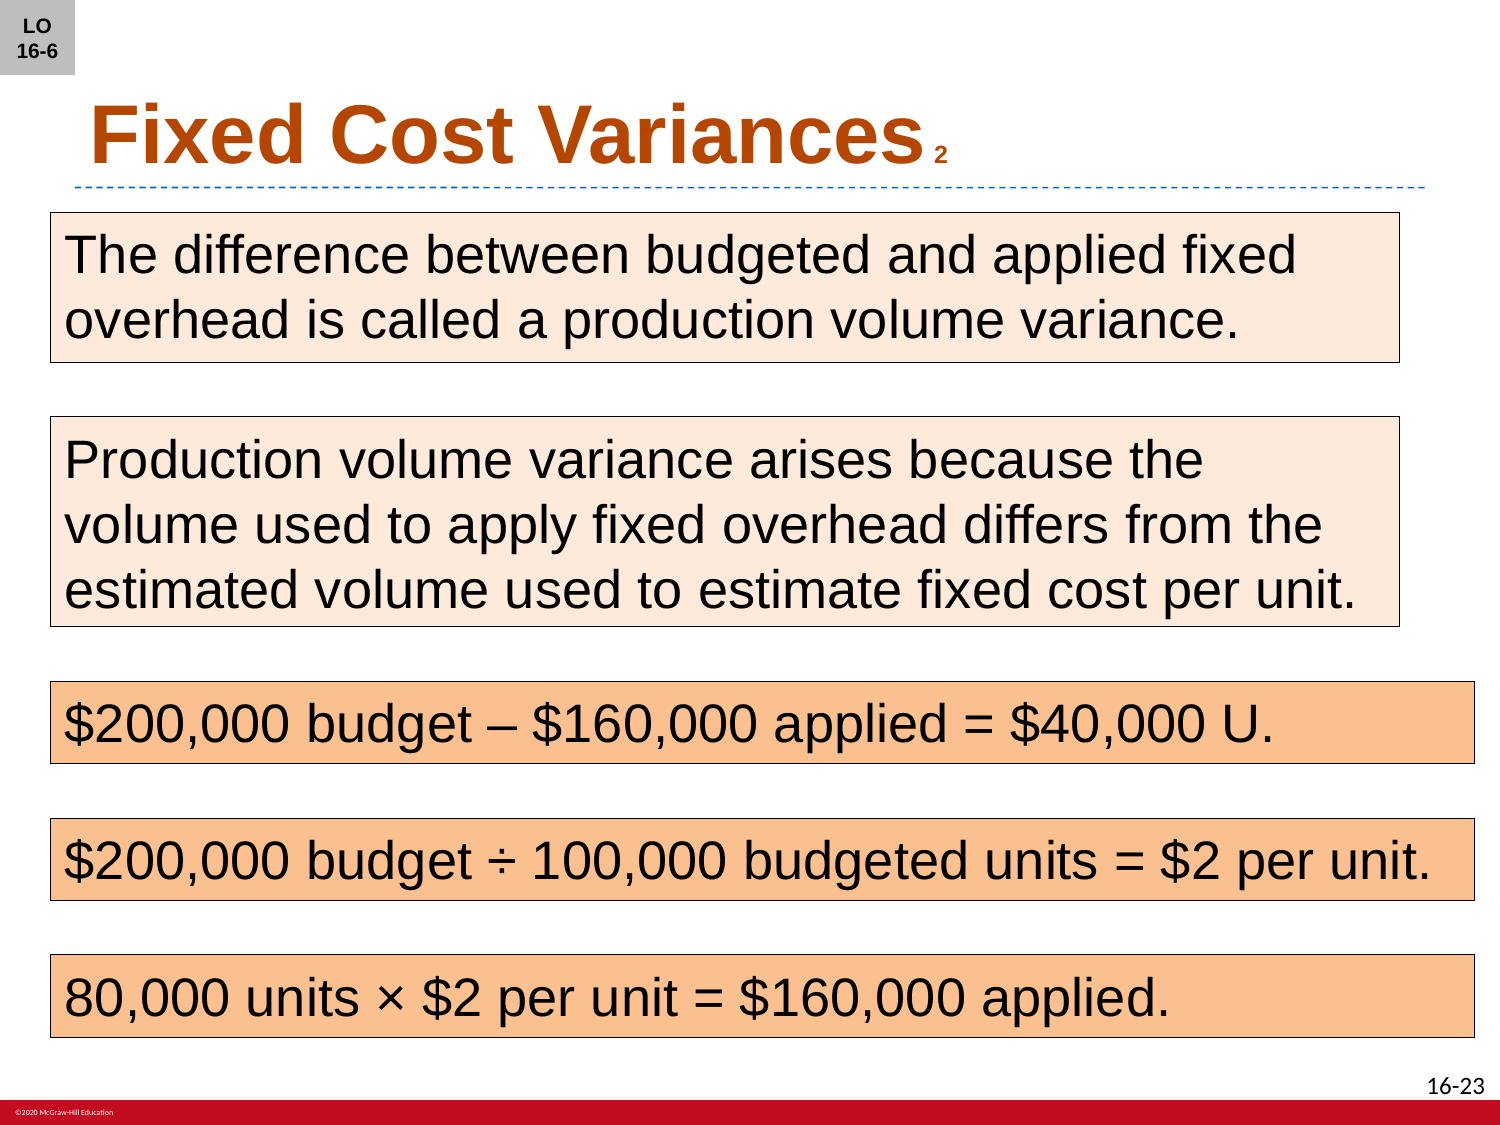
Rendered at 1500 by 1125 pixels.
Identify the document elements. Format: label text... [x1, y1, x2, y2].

list $200,000 budget – $160,000 applied = $40,000 U. [50, 681, 1475, 764]
list LO 16-6 [0, 0, 75, 75]
list 80,000 units × $2 per unit = $160,000 applied. [50, 954, 1475, 1038]
list The difference between budgeted and applied fixed overhead is called a production volume variance. [50, 212, 1400, 363]
list $200,000 budget ÷ 100,000 budgeted units = $2 per unit. [50, 818, 1475, 901]
title Fixed Cost Variances 2 [75, 7, 1425, 188]
list Production volume variance arises because the volume used to apply fixed overhead differs from the estimated volume used to estimate fixed cost per unit. [50, 416, 1400, 627]
